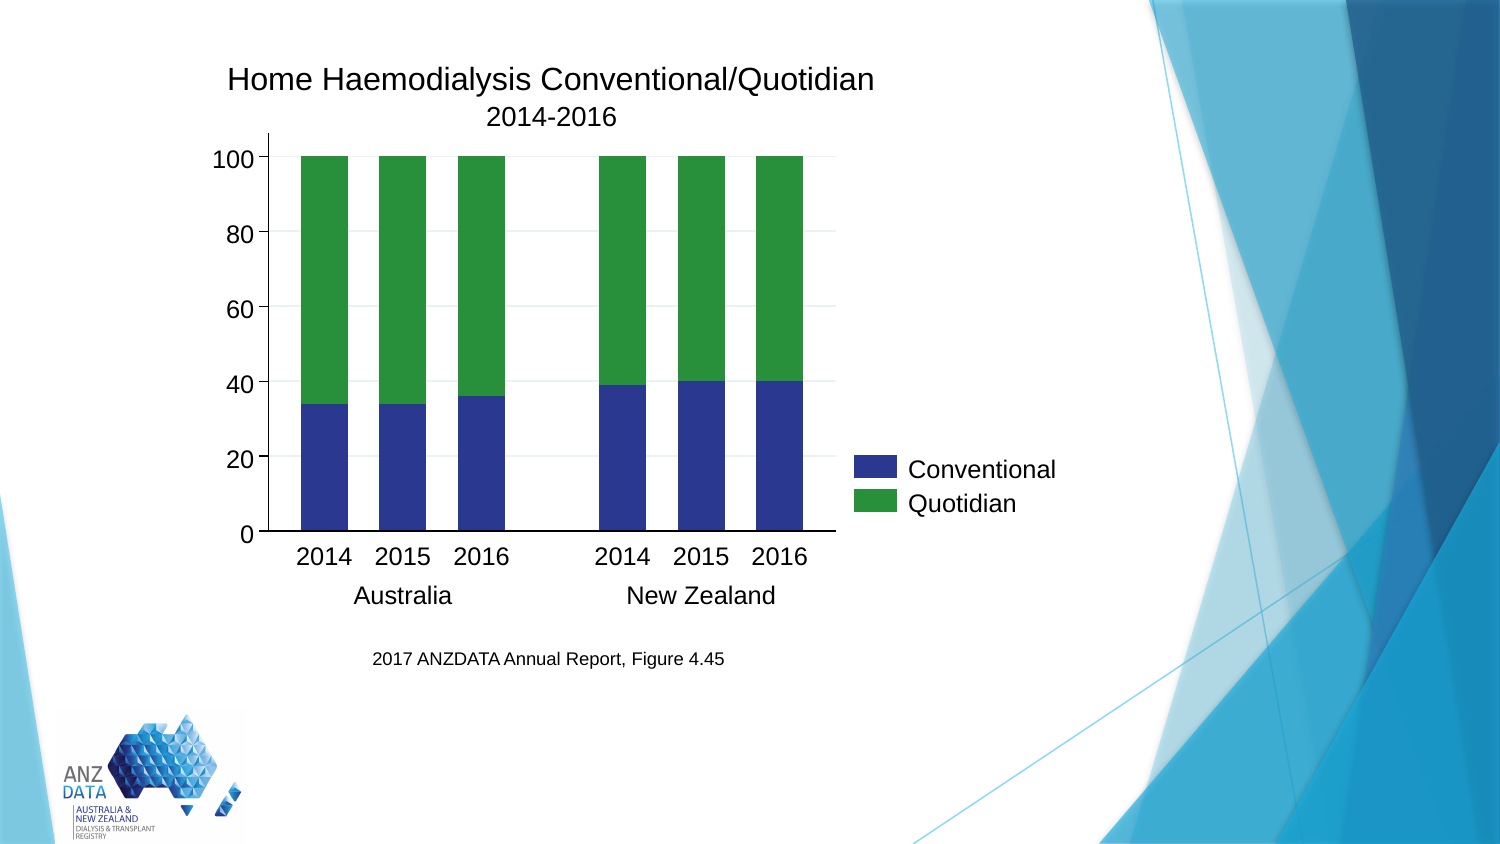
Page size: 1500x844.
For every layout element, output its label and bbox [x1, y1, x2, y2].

picture [55, 708, 247, 844]
list [160, 34, 1071, 697]
